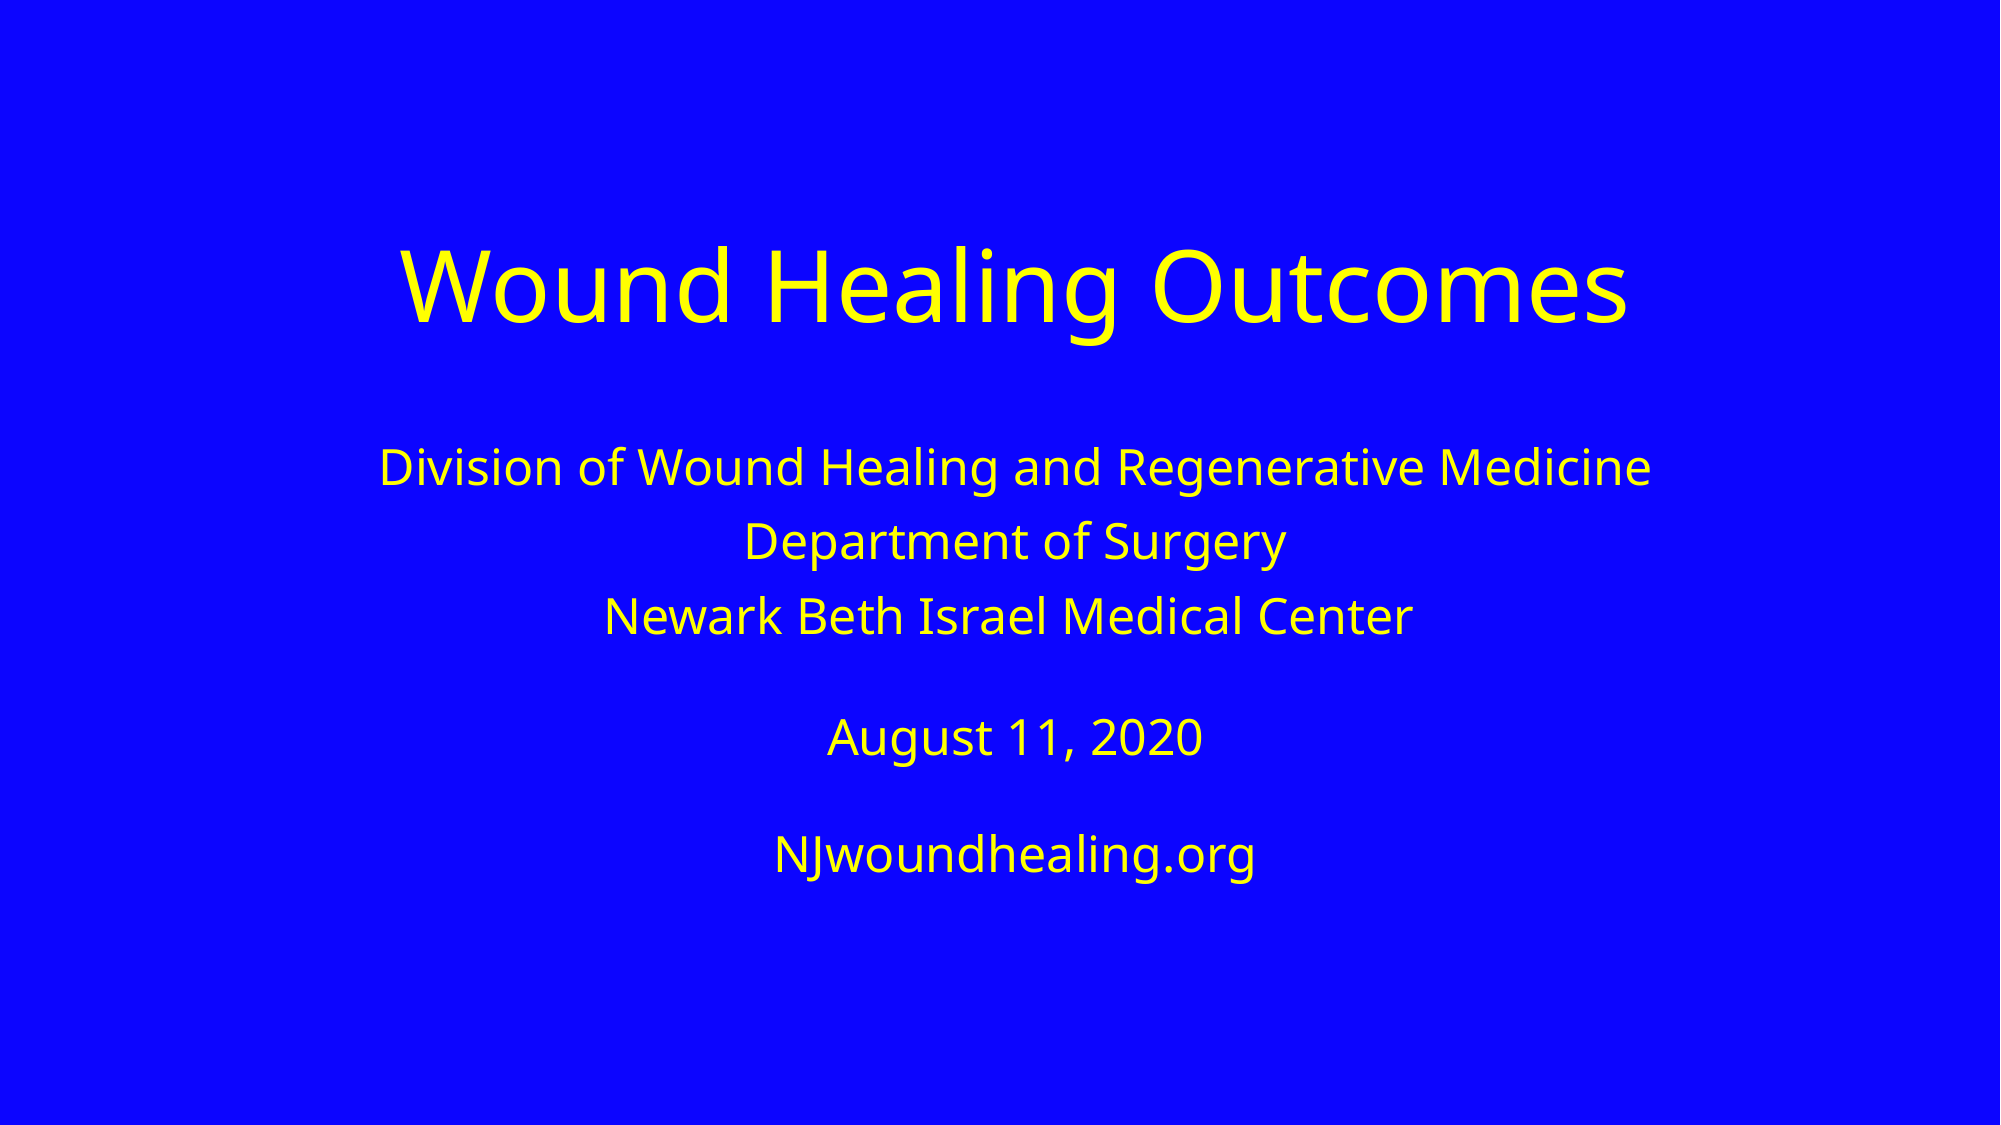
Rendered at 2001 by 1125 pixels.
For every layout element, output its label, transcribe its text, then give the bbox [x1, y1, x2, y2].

title Wound Healing Outcomes [75, 108, 1956, 352]
subtitle Division of Wound Healing and Regenerative Medicine Department of Surgery Newark Beth Israel Medical Center August 11, 2020 NJwoundhealing.org [265, 434, 1766, 1030]
